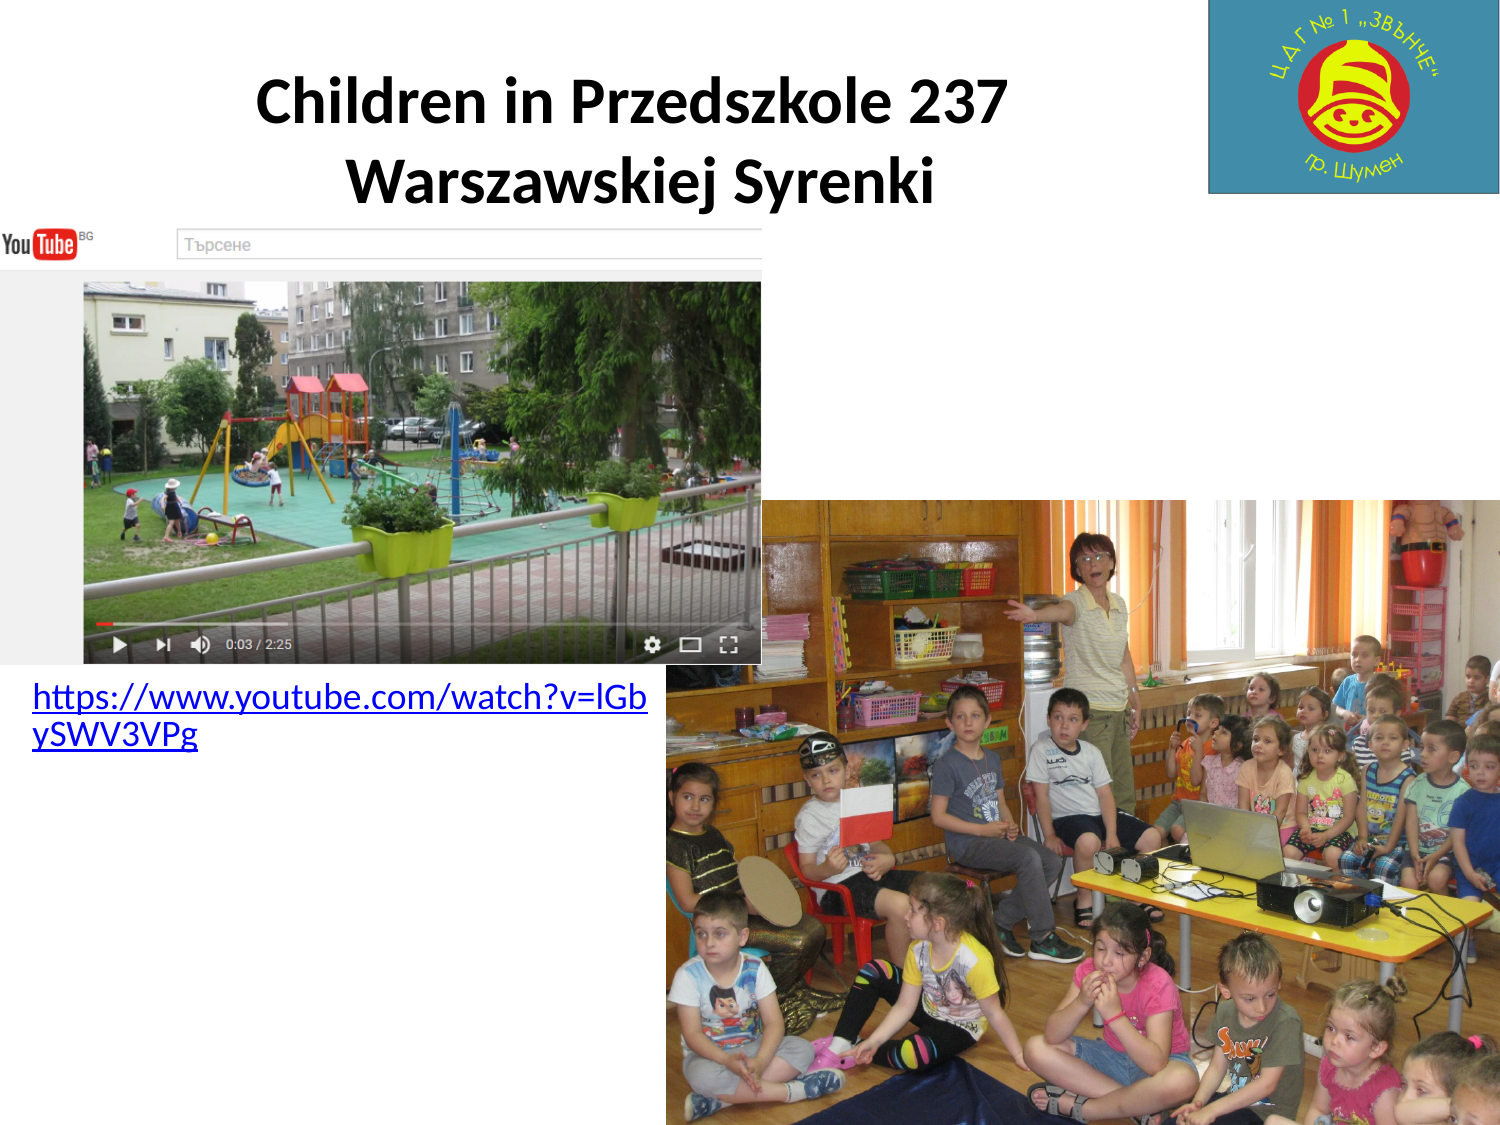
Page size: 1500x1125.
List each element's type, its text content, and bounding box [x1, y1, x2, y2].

text_box Children in Przedszkole 237 Warszawskiej Syrenki [0, 49, 1282, 304]
picture [1208, 0, 1500, 195]
text_box https://www.youtube.com/watch?v=lGbySWV3VPg [17, 673, 661, 724]
picture [0, 219, 1500, 1125]
